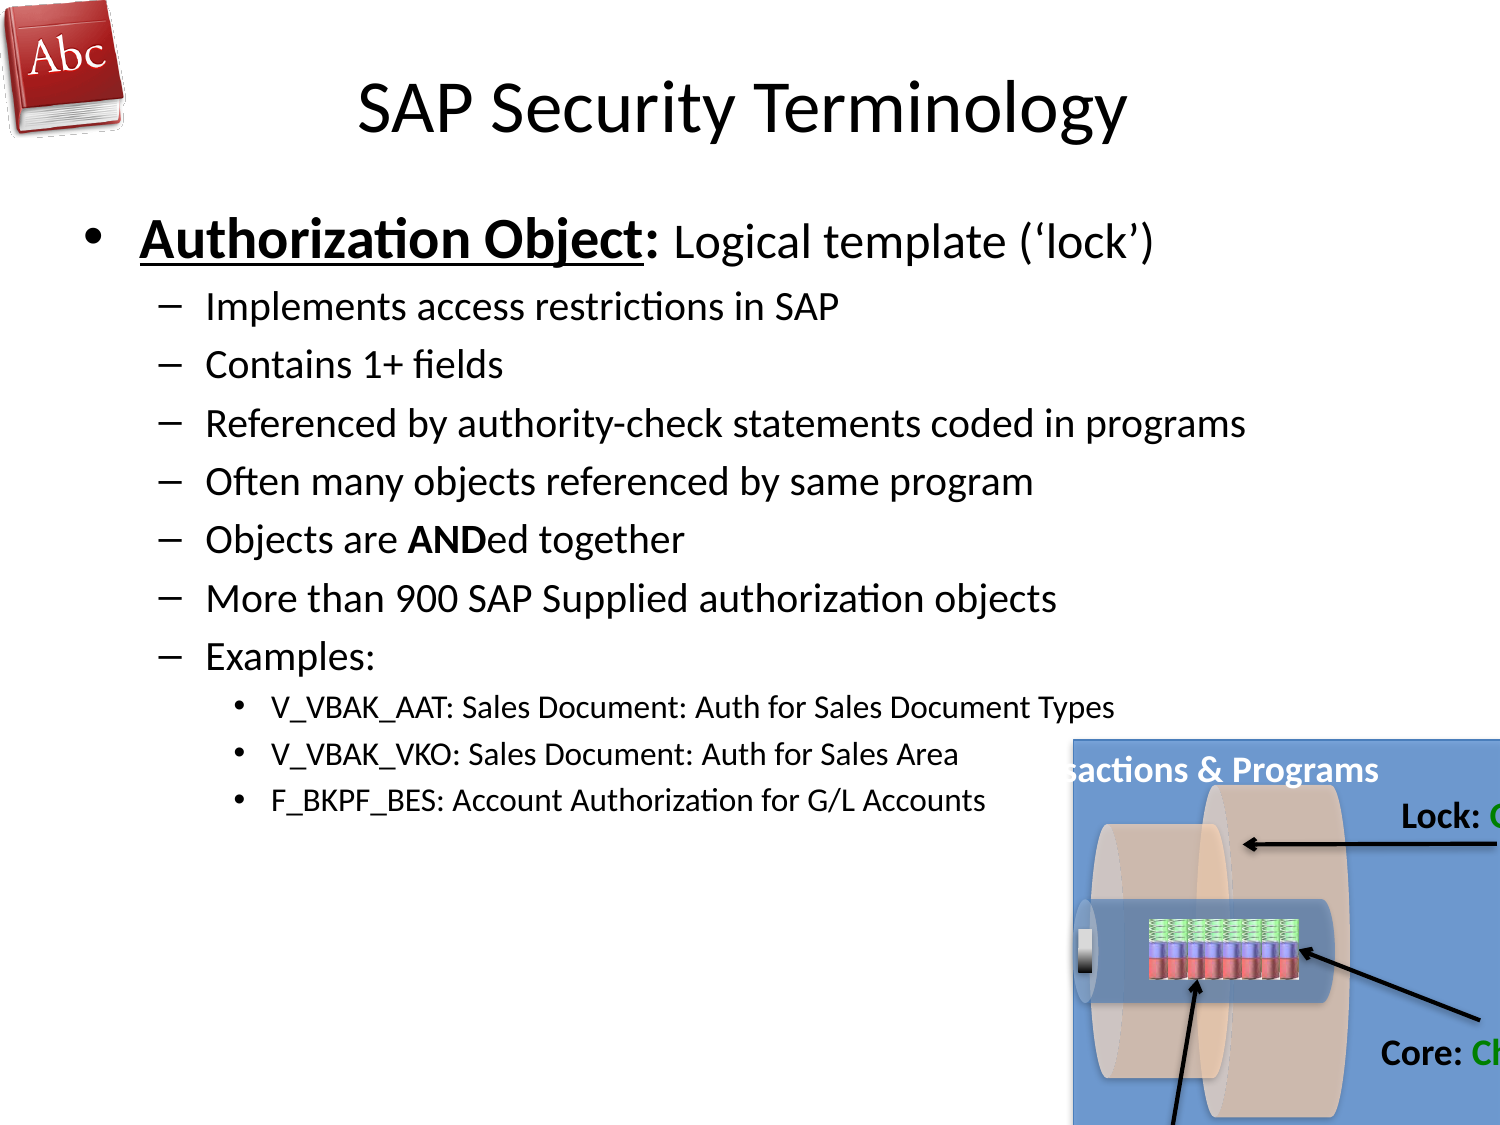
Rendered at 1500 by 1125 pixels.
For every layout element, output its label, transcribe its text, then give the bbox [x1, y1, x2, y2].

title SAP Security Terminology [68, 9, 1419, 192]
picture [0, 0, 137, 138]
list Authorization Object: Logical template (‘lock’) Implements access restrictions in SAP Contains 1+ fields Referenced by authority-check statements coded in programs Often many objects referenced by same program Objects are ANDed together More than 900 SAP Supplied authorization objects Examples: V_VBAK_AAT: Sales Document: Auth for Sales Document Types V_VBAK_VKO: Sales Document: Auth for Sales Area F_BKPF_BES: Account Authorization for G/L Accounts [68, 192, 1432, 1068]
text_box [1072, 737, 1500, 1125]
